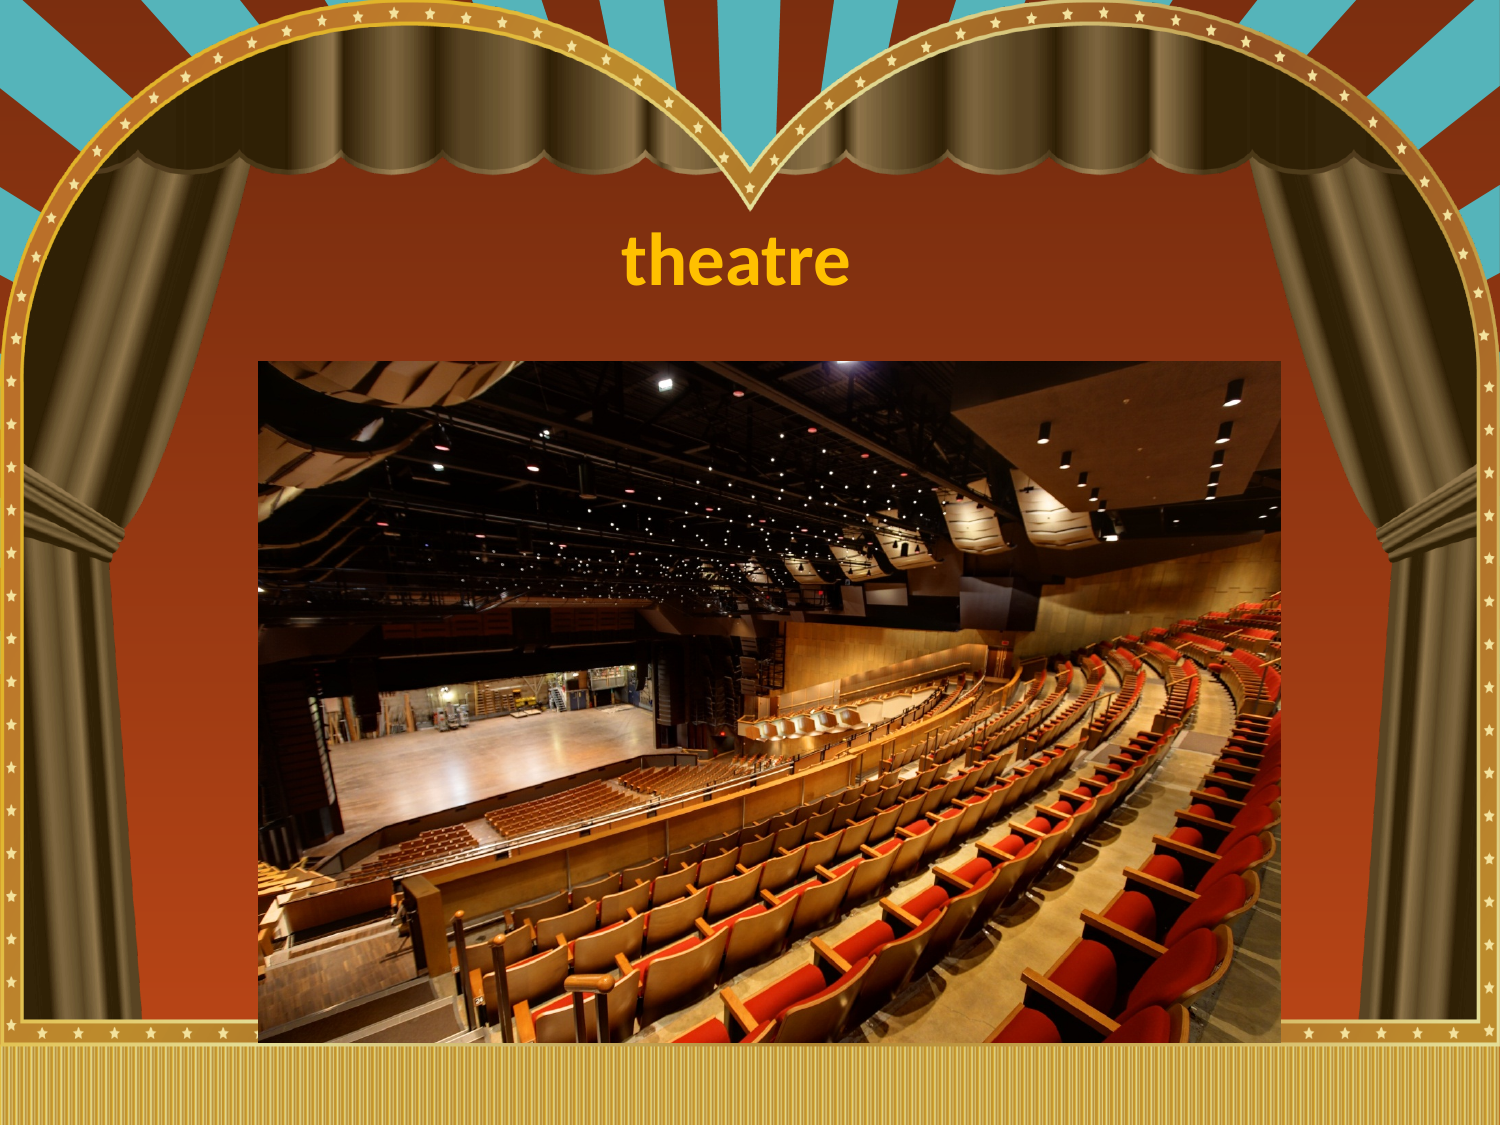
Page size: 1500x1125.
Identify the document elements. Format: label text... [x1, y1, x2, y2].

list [258, 361, 1281, 1043]
title theatre [207, 162, 1266, 350]
footer Stephen Roney JIC April, 2013 [512, 1051, 988, 1103]
picture [0, 0, 1500, 1125]
